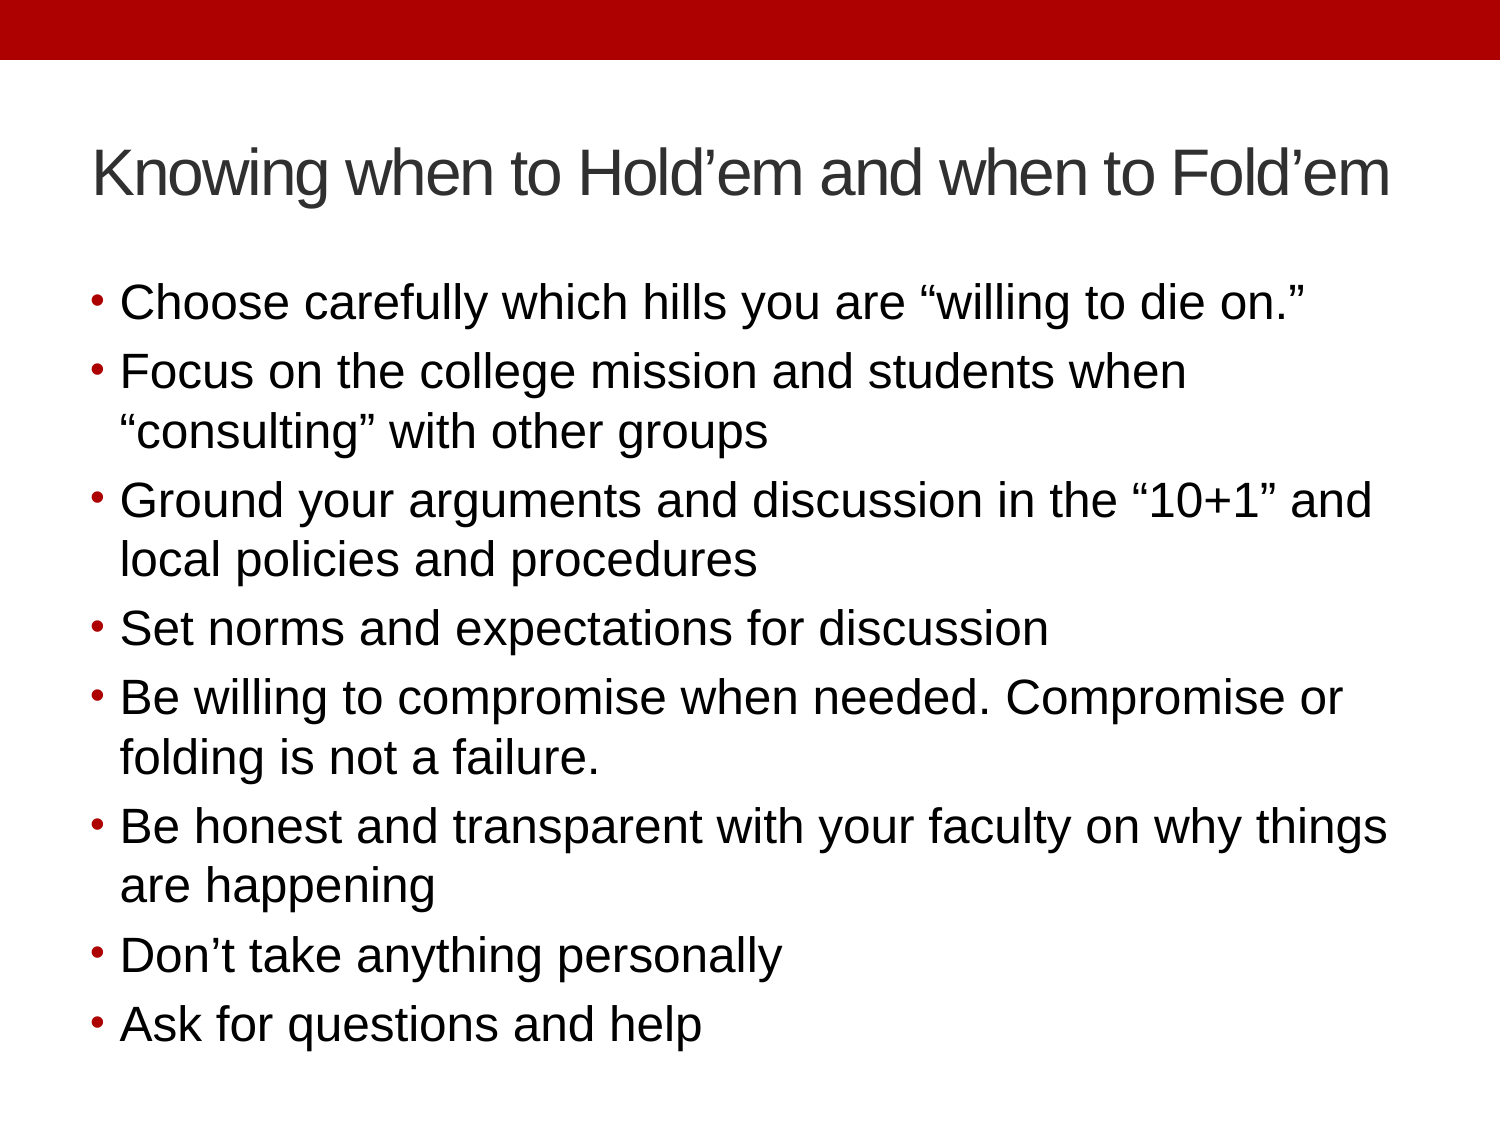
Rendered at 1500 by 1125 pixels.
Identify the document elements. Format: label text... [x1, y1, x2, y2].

title Knowing when to Hold’em and when to Fold’em [75, 87, 1425, 250]
list Choose carefully which hills you are “willing to die on.” Focus on the college mission and students when “consulting” with other groups Ground your arguments and discussion in the “10+1” and local policies and procedures Set norms and expectations for discussion Be willing to compromise when needed. Compromise or folding is not a failure. Be honest and transparent with your faculty on why things are happening Don’t take anything personally Ask for questions and help [75, 262, 1425, 1063]
